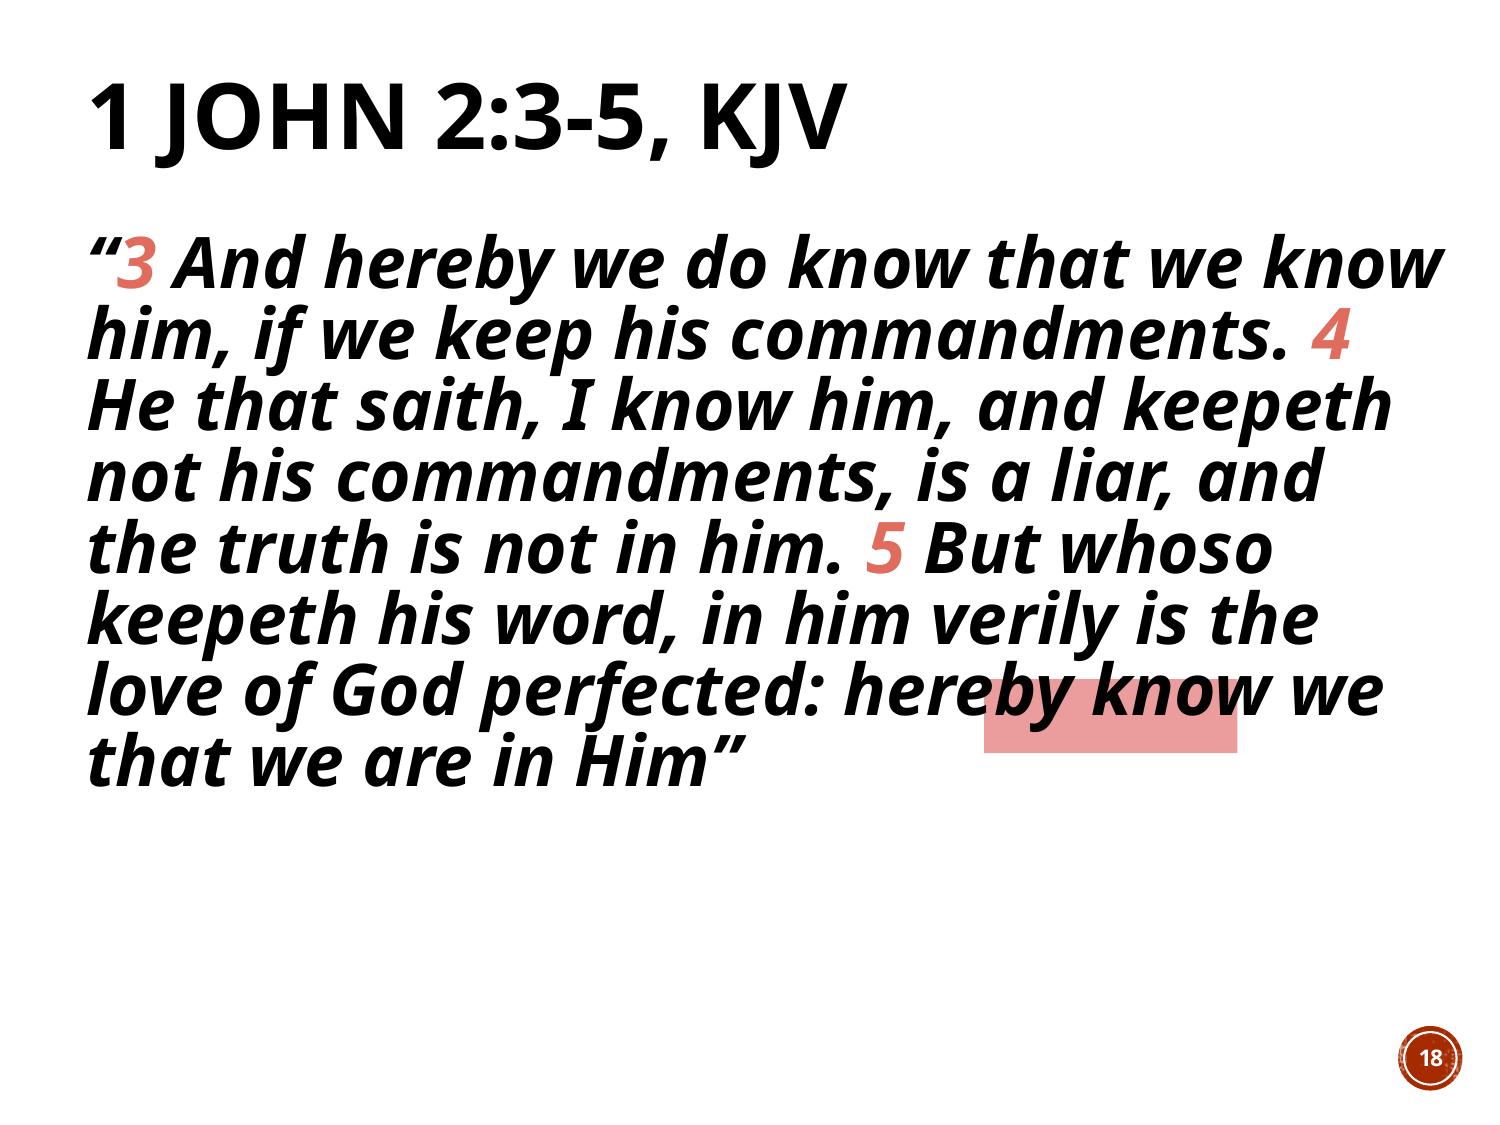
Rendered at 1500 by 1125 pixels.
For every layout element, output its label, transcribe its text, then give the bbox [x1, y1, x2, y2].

list “3 And hereby we do know that we know him, if we keep his commandments. 4 He that saith, I know him, and keepeth not his commandments, is a liar, and the truth is not in him. 5 But whoso keepeth his word, in him verily is the love of God perfected: hereby know we that we are in Him” [71, 223, 1470, 821]
title 1 John 2:3-5, KJV [71, 50, 1225, 189]
slide_number 18 [1391, 1028, 1471, 1089]
